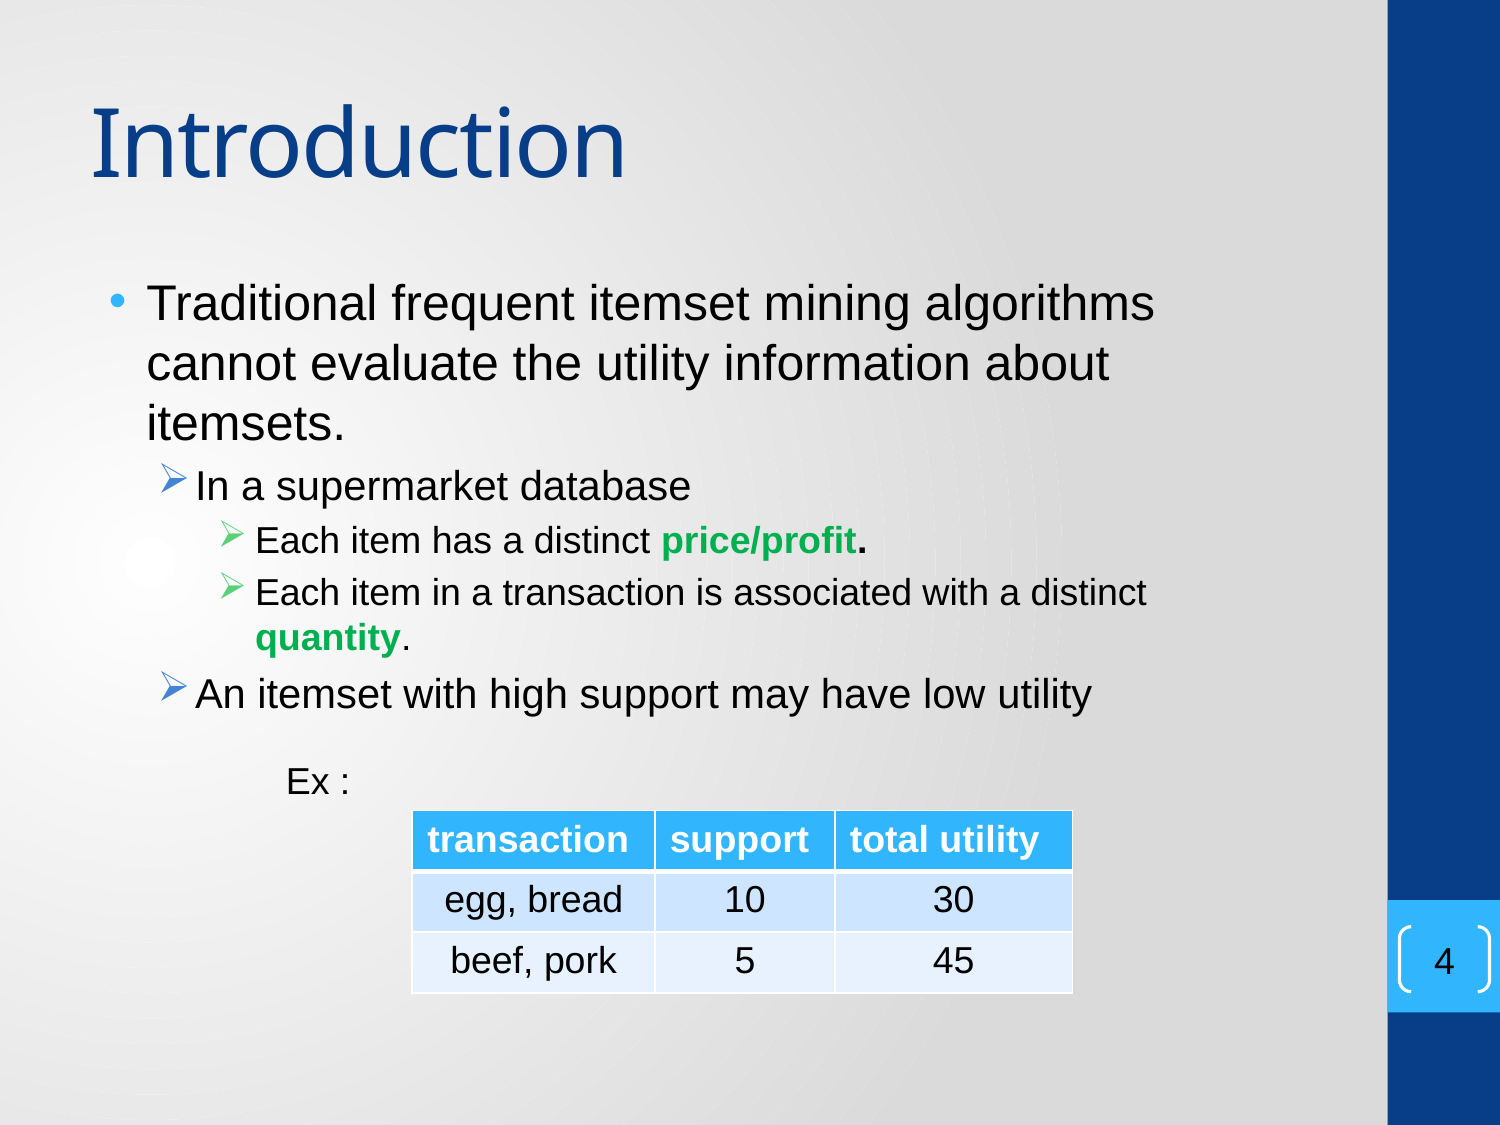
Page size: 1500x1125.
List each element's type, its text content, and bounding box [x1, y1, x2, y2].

table_cell egg, bread [413, 874, 654, 931]
table_header transaction [413, 811, 654, 869]
list Traditional frequent itemset mining algorithms cannot evaluate the utility information about itemsets. In a supermarket database Each item has a distinct price/profit. Each item in a transaction is associated with a distinct quantity. An itemset with high support may have low utility [75, 262, 1325, 1050]
title Introduction [75, 45, 1325, 233]
table_header total utility [836, 811, 1072, 869]
table_cell 45 [836, 933, 1072, 992]
table_cell 30 [836, 874, 1072, 931]
table_cell beef, pork [413, 933, 654, 992]
slide_number 4 [1397, 925, 1492, 994]
table_header support [656, 811, 834, 869]
table_cell 5 [656, 933, 834, 992]
table_cell 10 [656, 874, 834, 931]
text_box Ex : [271, 749, 366, 810]
